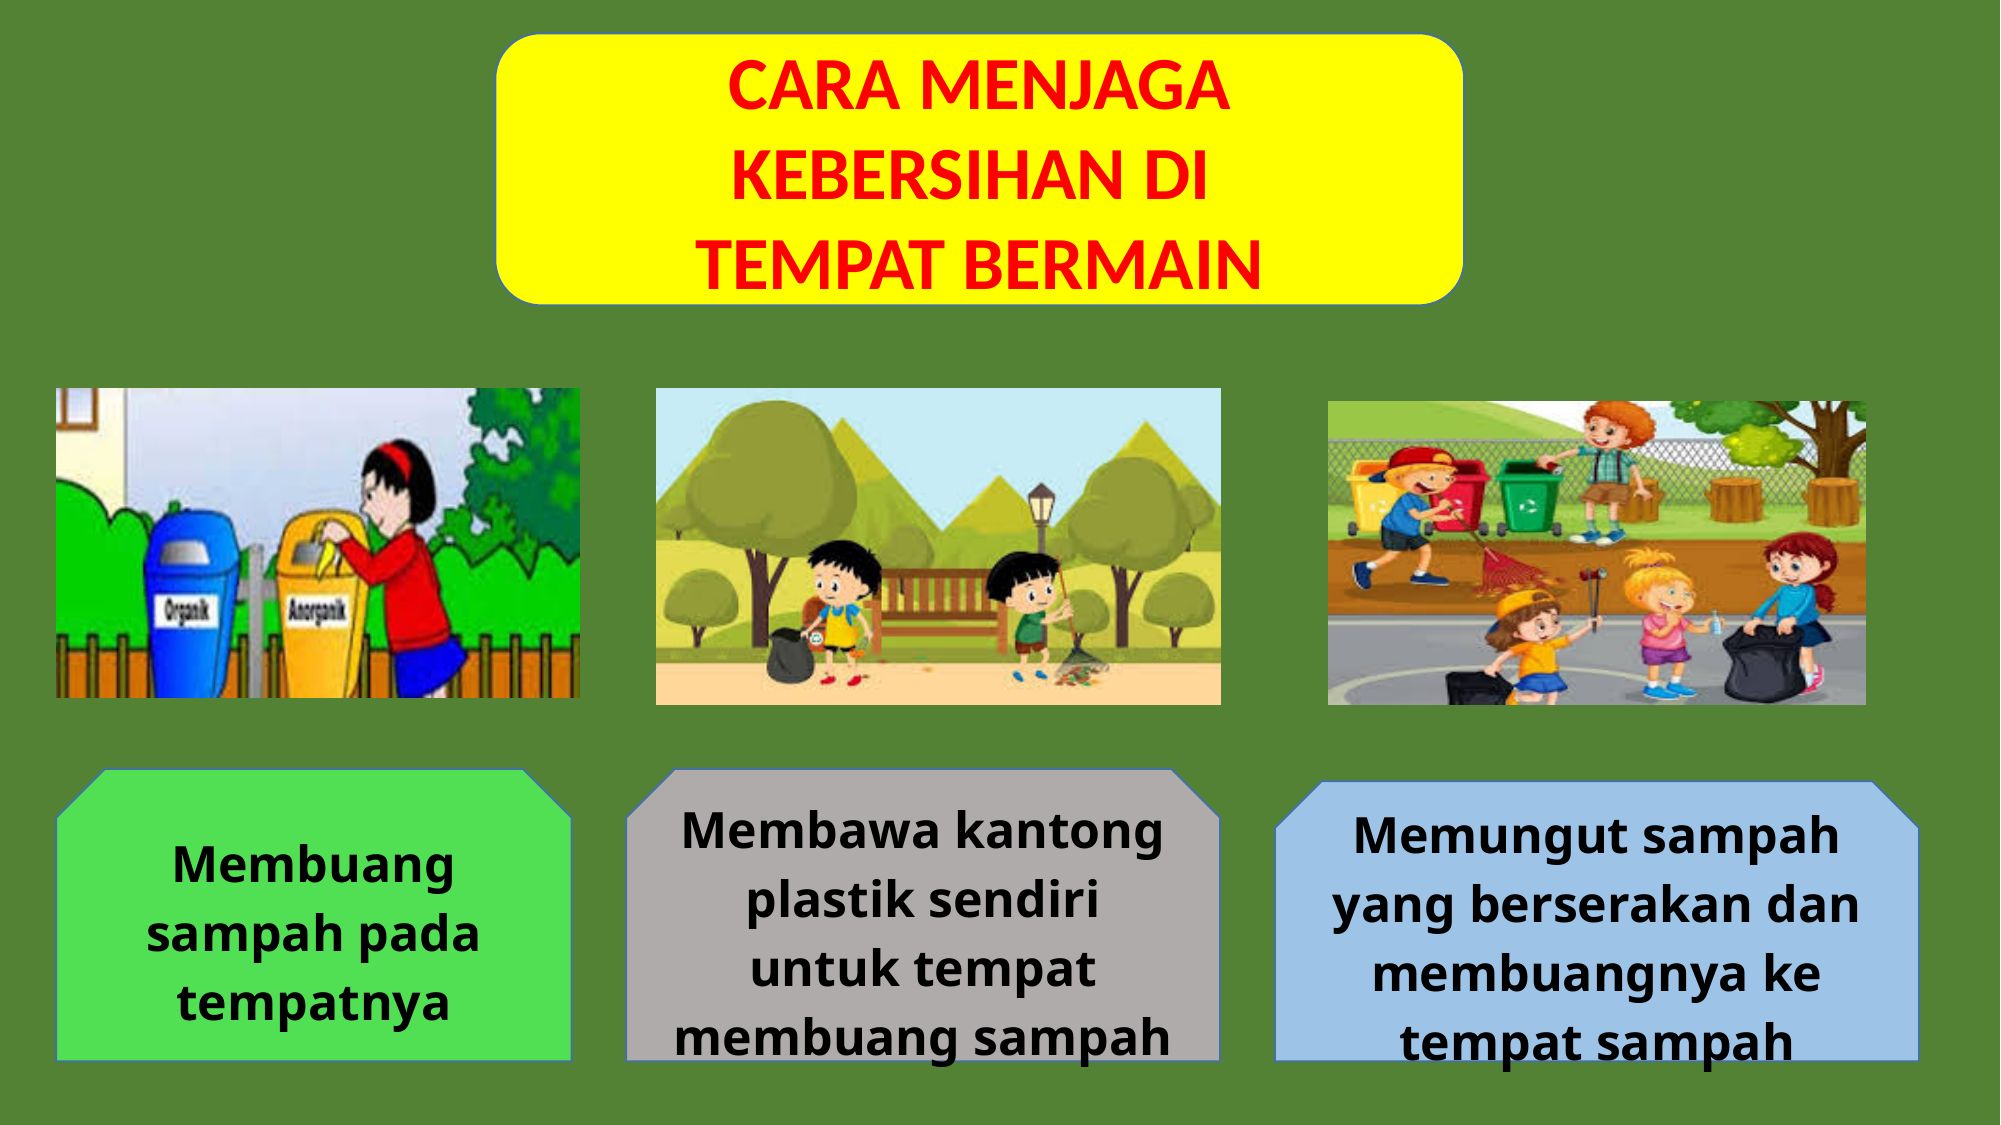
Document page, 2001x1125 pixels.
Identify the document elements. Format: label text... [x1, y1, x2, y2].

text_box Memungut sampah yang berserakan dan membuangnya ke tempat sampah [1273, 780, 1921, 1063]
text_box CARA MENJAGA KEBERSIHAN DI TEMPAT BERMAIN [494, 32, 1466, 307]
picture [56, 388, 580, 698]
text_box Membuang sampah pada tempatnya [55, 767, 573, 1063]
picture [656, 388, 1221, 705]
text_box Membawa kantong plastik sendiri untuk tempat membuang sampah [625, 767, 1222, 1063]
picture [1328, 401, 1866, 705]
